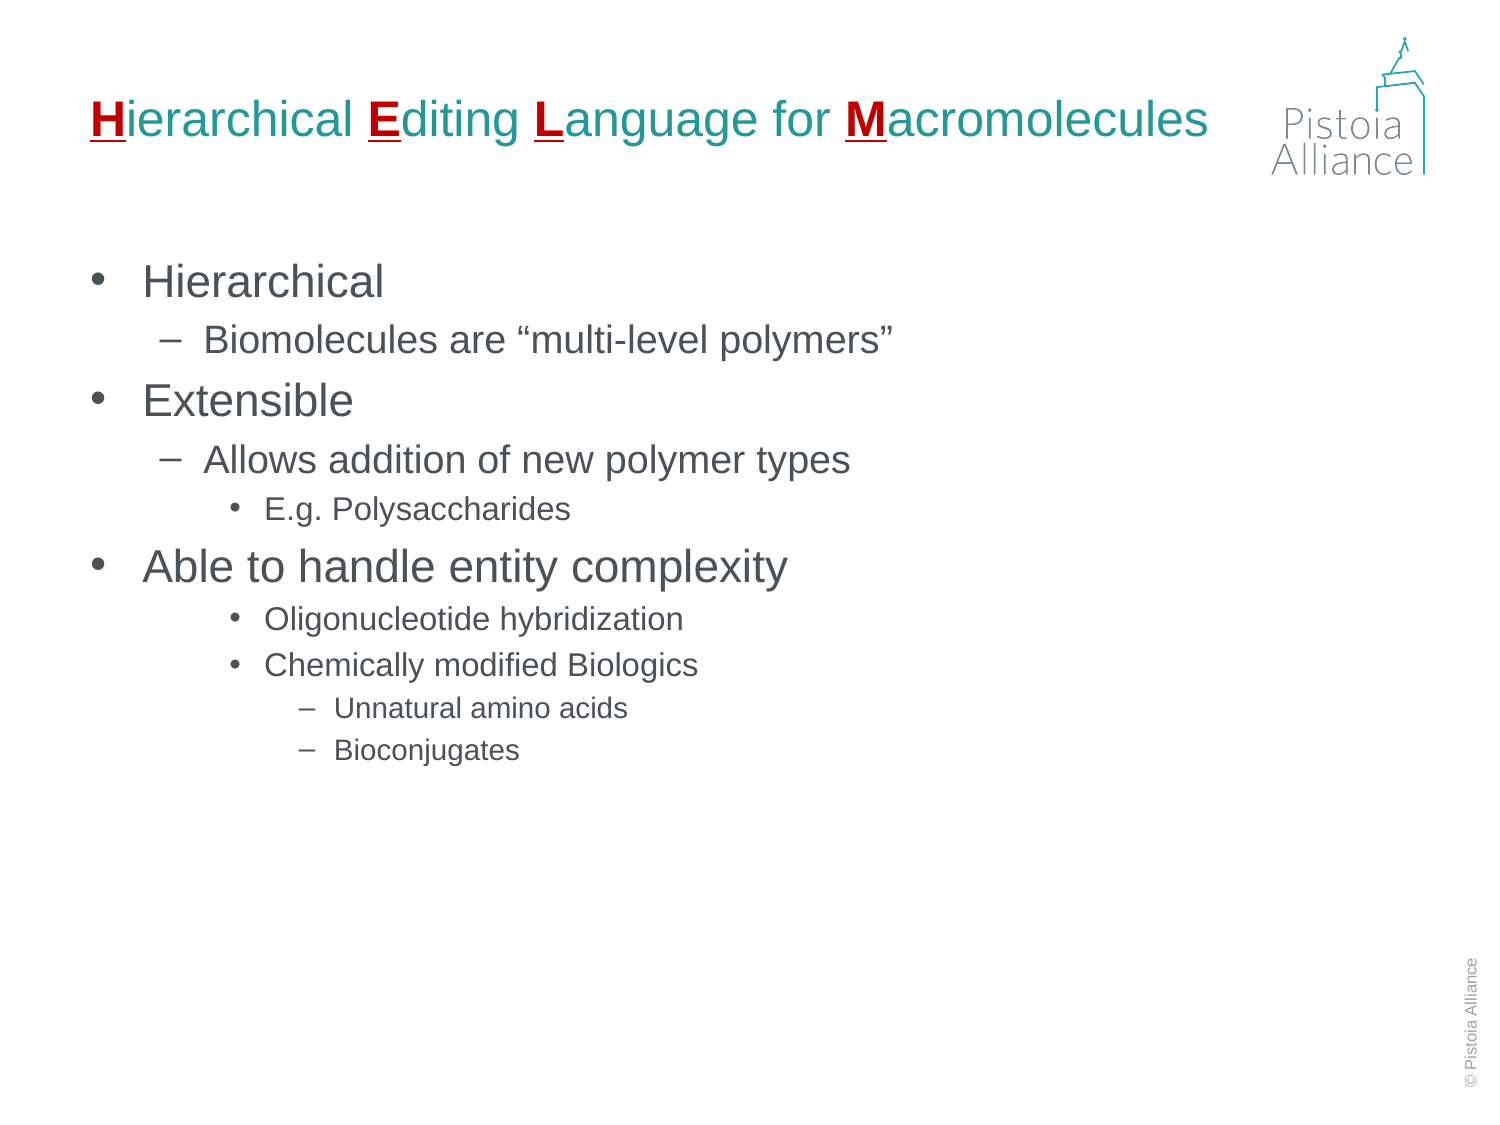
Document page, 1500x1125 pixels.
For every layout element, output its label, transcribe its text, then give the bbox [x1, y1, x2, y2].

picture [1271, 37, 1425, 175]
title Hierarchical Editing Language for Macromolecules [75, 58, 1235, 175]
list Hierarchical Biomolecules are “multi-level polymers” Extensible Allows addition of new polymer types E.g. Polysaccharides Able to handle entity complexity Oligonucleotide hybridization Chemically modified Biologics Unnatural amino acids Bioconjugates [75, 243, 1425, 776]
